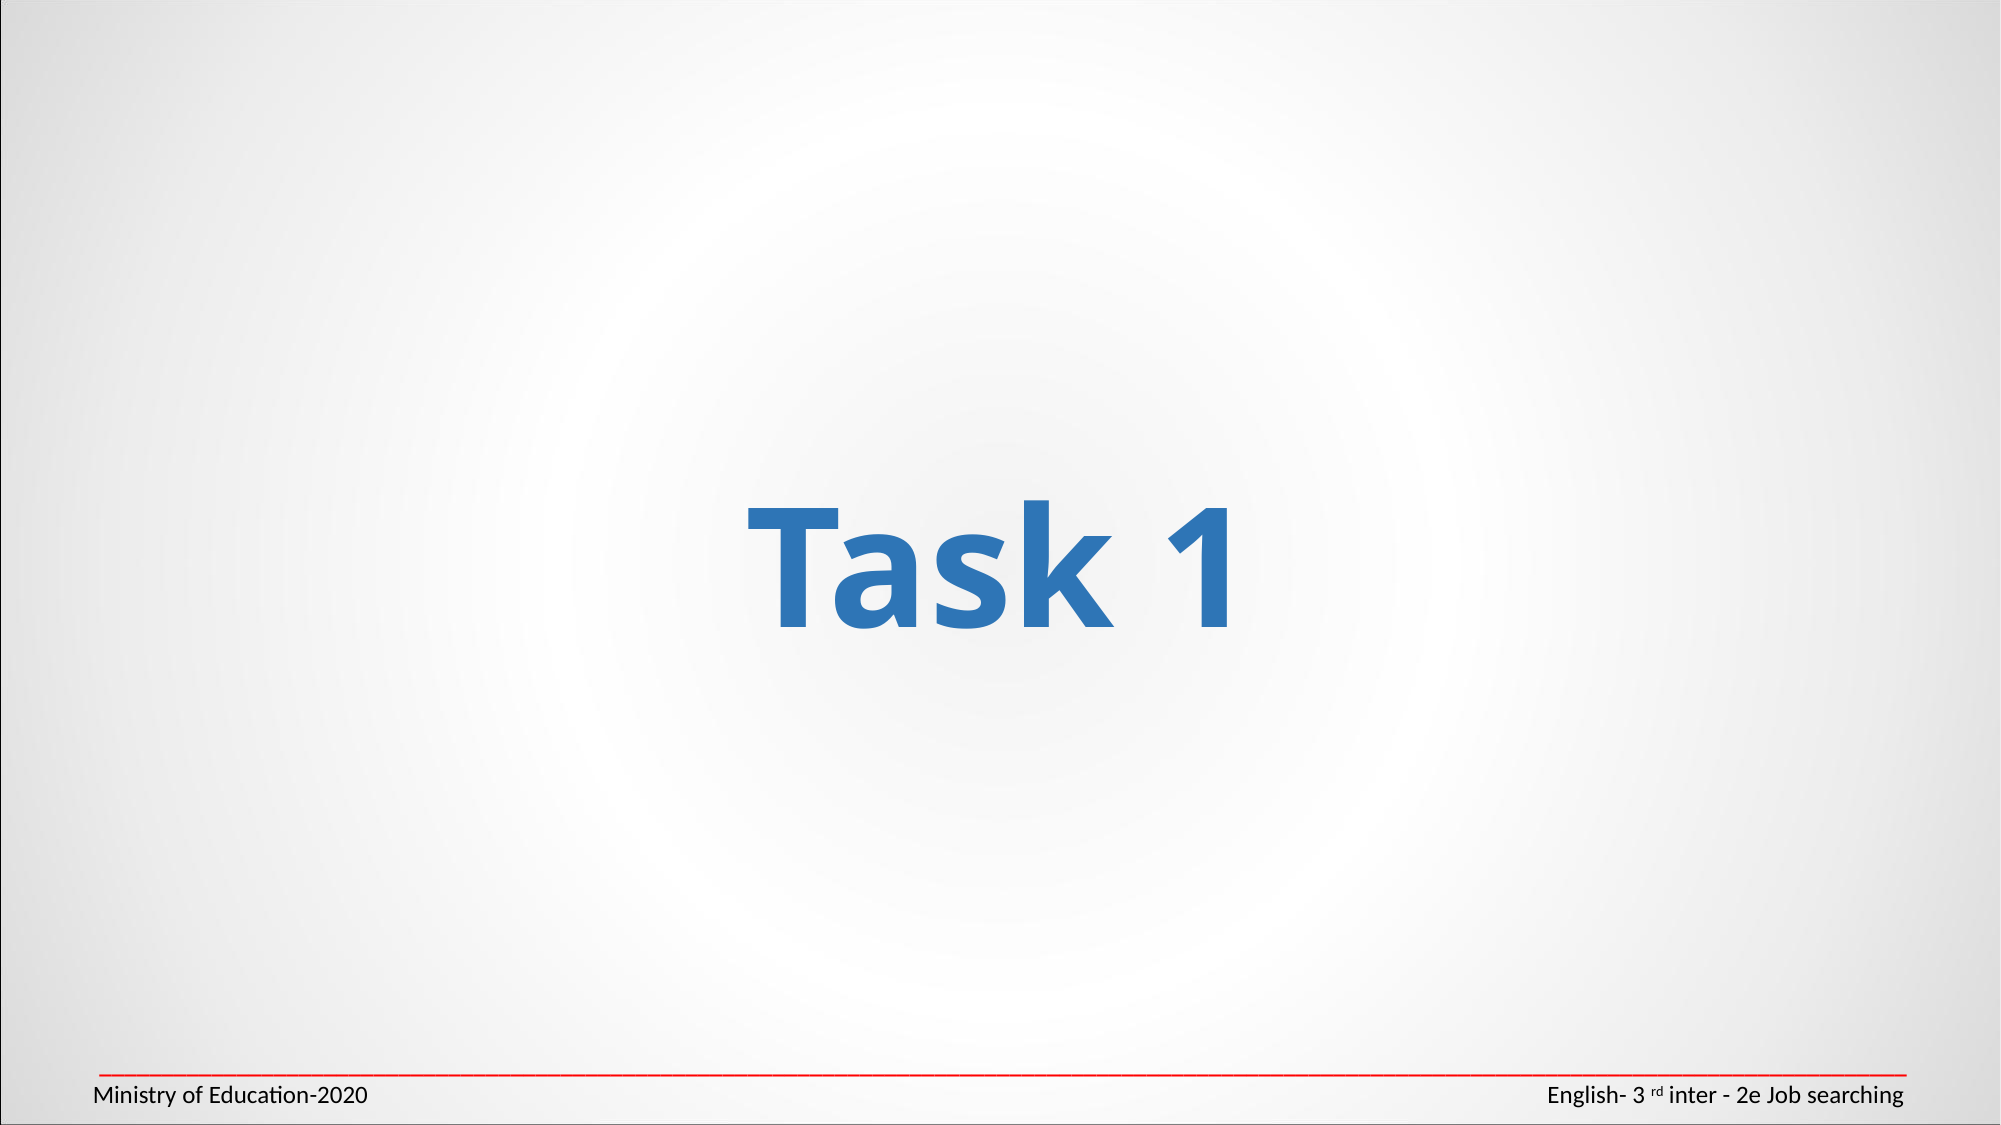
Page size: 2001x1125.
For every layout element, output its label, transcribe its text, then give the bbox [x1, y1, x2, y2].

text_box Task 1 [730, 453, 1270, 669]
text_box _________________________________________________________________________________________________________________________________________________ Ministry of Education-2020 English- 3rd inter - 2e Job searching [78, 1049, 1933, 1109]
picture [0, 0, 2001, 1125]
title [492, 191, 1635, 769]
